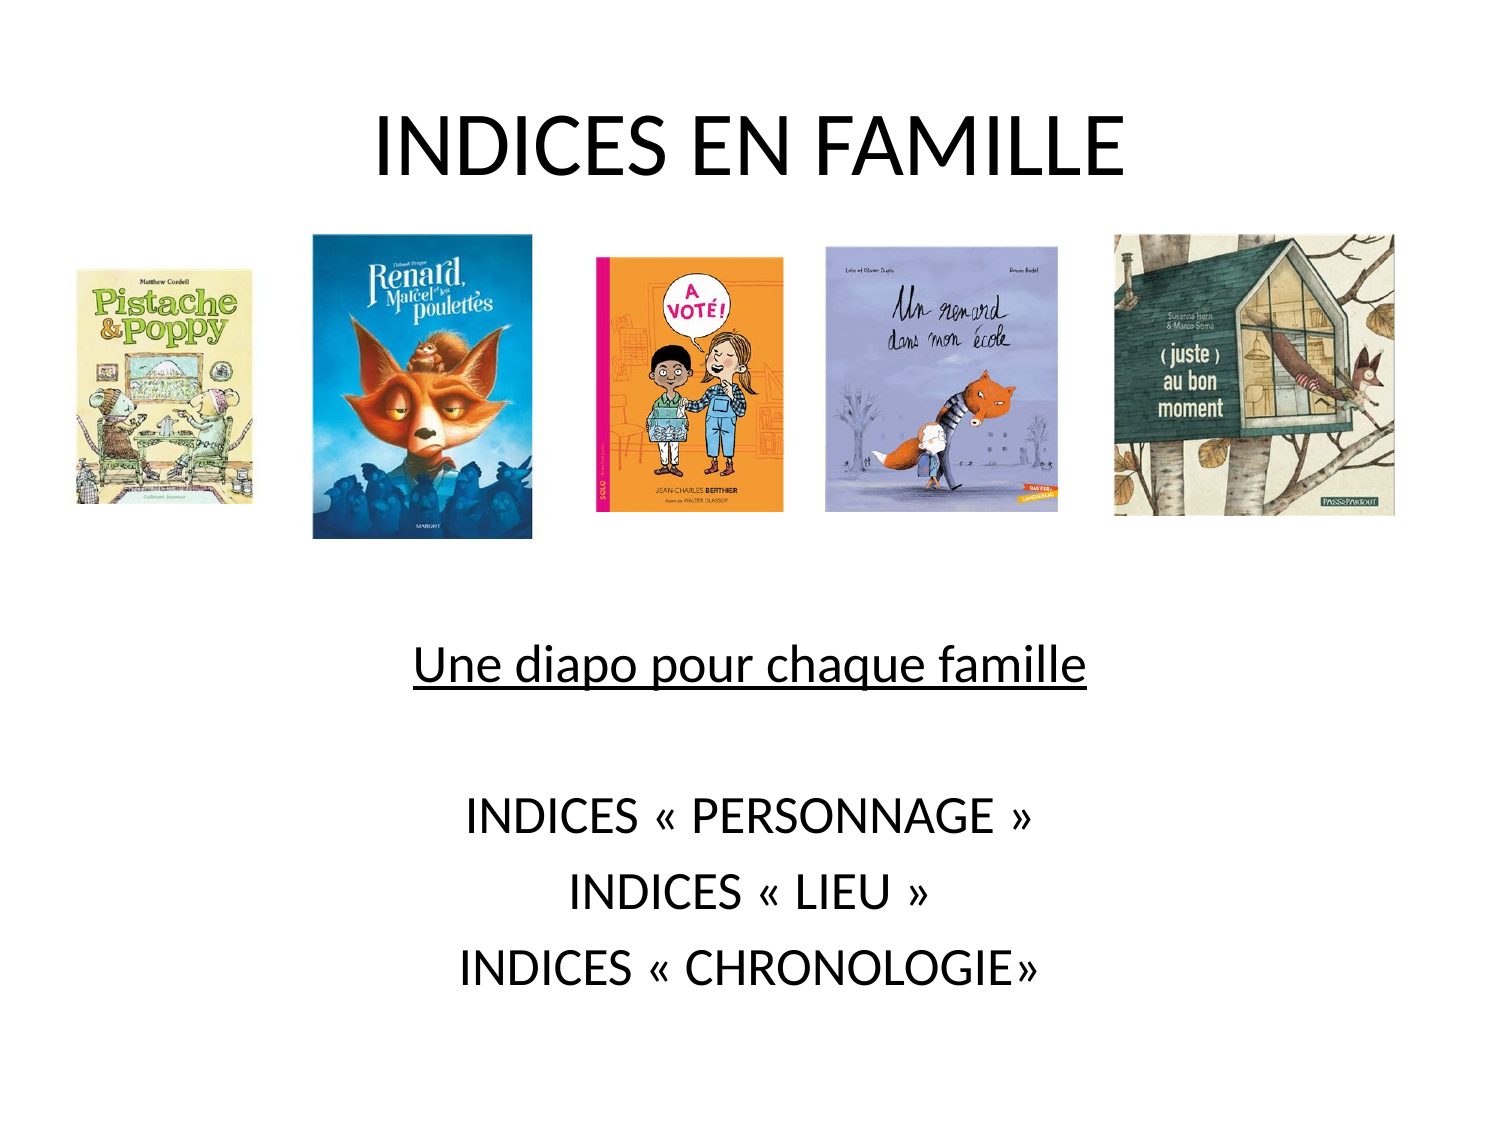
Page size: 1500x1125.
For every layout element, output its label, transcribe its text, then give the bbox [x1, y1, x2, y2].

picture [46, 234, 1075, 540]
picture [1112, 234, 1395, 516]
list Une diapo pour chaque famille INDICES « PERSONNAGE » INDICES « LIEU » INDICES « CHRONOLOGIE» [0, 621, 1500, 1005]
title INDICES EN FAMILLE [75, 45, 1425, 233]
